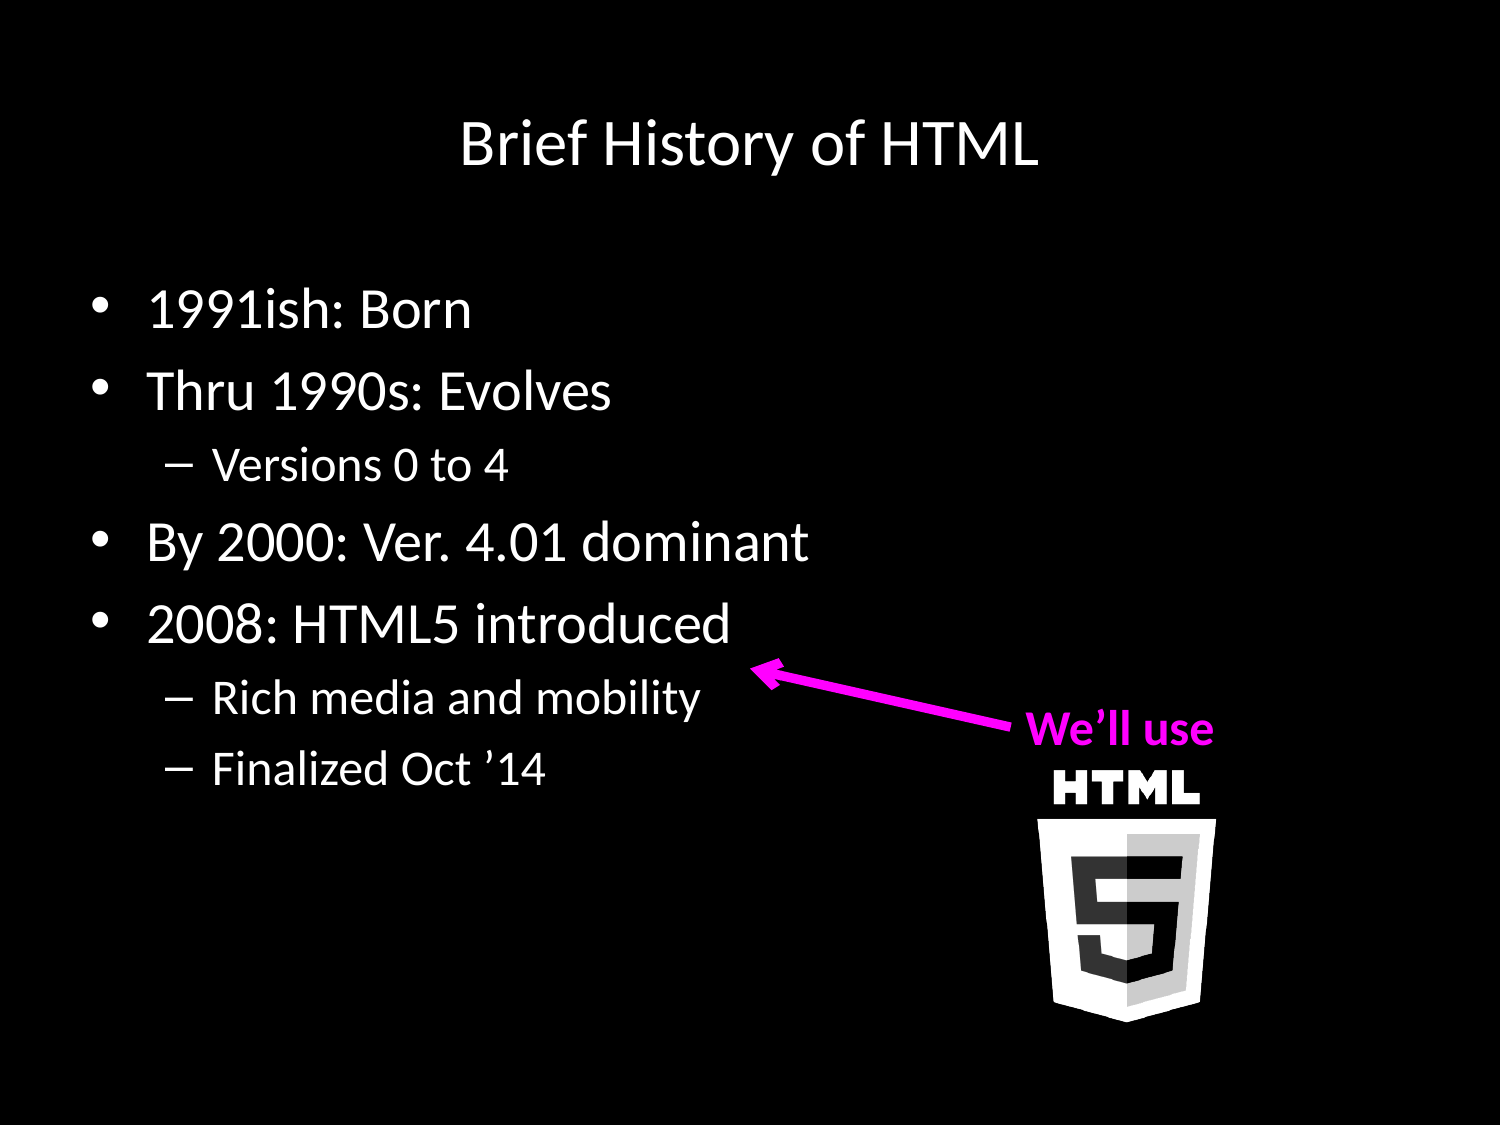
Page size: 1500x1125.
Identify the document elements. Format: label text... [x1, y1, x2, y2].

list 1991ish: Born Thru 1990s: Evolves Versions 0 to 4 By 2000: Ver. 4.01 dominant 2008: HTML5 introduced Rich media and mobility Finalized Oct ’14 [75, 262, 1425, 1005]
title Brief History of HTML [75, 45, 1425, 233]
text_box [749, 668, 1264, 1033]
